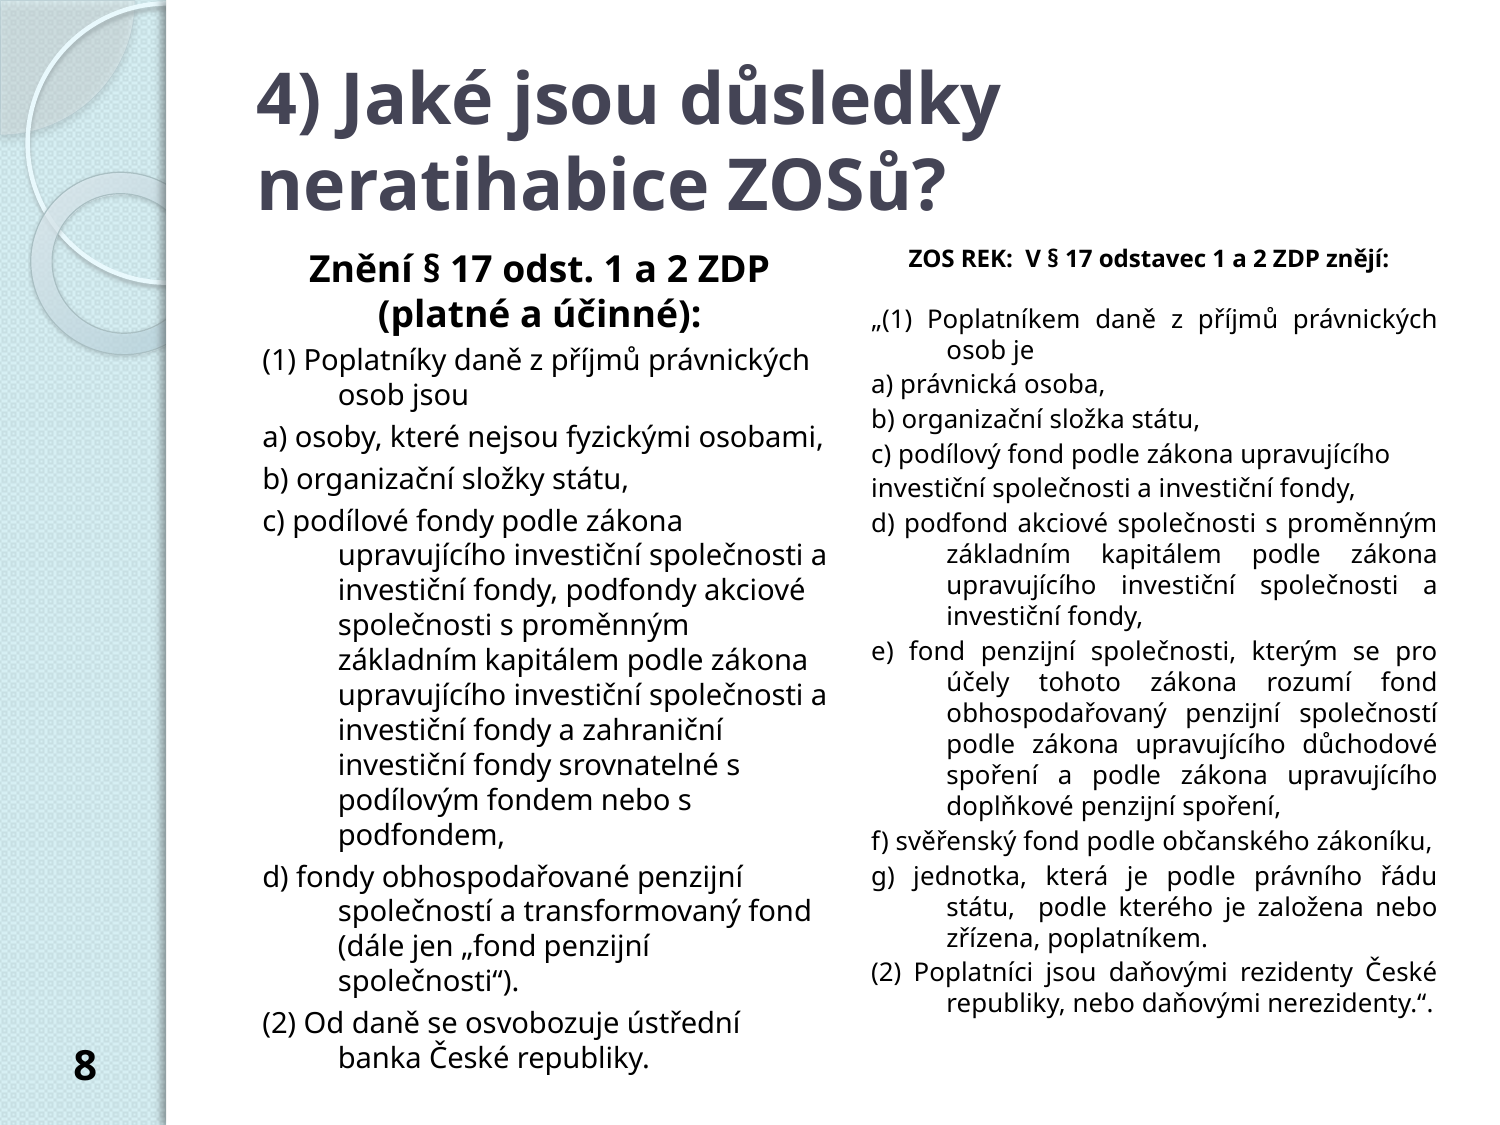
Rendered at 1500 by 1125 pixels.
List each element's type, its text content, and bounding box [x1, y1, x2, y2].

text_box 8 [58, 1031, 282, 1103]
text_box ZOS REK: V § 17 odstavec 1 a 2 ZDP znějí: „(1) Poplatníkem daně z příjmů právnických osob je a) právnická osoba, b) organizační složka státu, c) podílový fond podle zákona upravujícího investiční společnosti a investiční fondy, d) podfond akciové společnosti s proměnným základním kapitálem podle zákona upravujícího investiční společnosti a investiční fondy, e) fond penzijní společnosti, kterým se pro účely tohoto zákona rozumí fond obhospodařovaný penzijní společností podle zákona upravujícího důchodové spoření a podle zákona upravujícího doplňkové penzijní spoření, f) svěřenský fond podle občanského zákoníku, g) jednotka, která je podle právního řádu státu, podle kterého je založena nebo zřízena, poplatníkem. (2) Poplatníci jsou daňovými rezidenty České republiky, nebo daňovými nerezidenty.“. [844, 235, 1454, 1106]
list Znění § 17 odst. 1 a 2 ZDP (platné a účinné): (1) Poplatníky daně z příjmů právnických osob jsou a) osoby, které nejsou fyzickými osobami, b) organizační složky státu, c) podílové fondy podle zákona upravujícího investiční společnosti a investiční fondy, podfondy akciové společnosti s proměnným základním kapitálem podle zákona upravujícího investiční společnosti a investiční fondy a zahraniční investiční fondy srovnatelné s podílovým fondem nebo s podfondem, d) fondy obhospodařované penzijní společností a transformovaný fond (dále jen „fond penzijní společnosti“). (2) Od daně se osvobozuje ústřední banka České republiky. [235, 237, 844, 1094]
title 4) Jaké jsou důsledky neratihabice ZOSů? [242, 45, 1466, 233]
